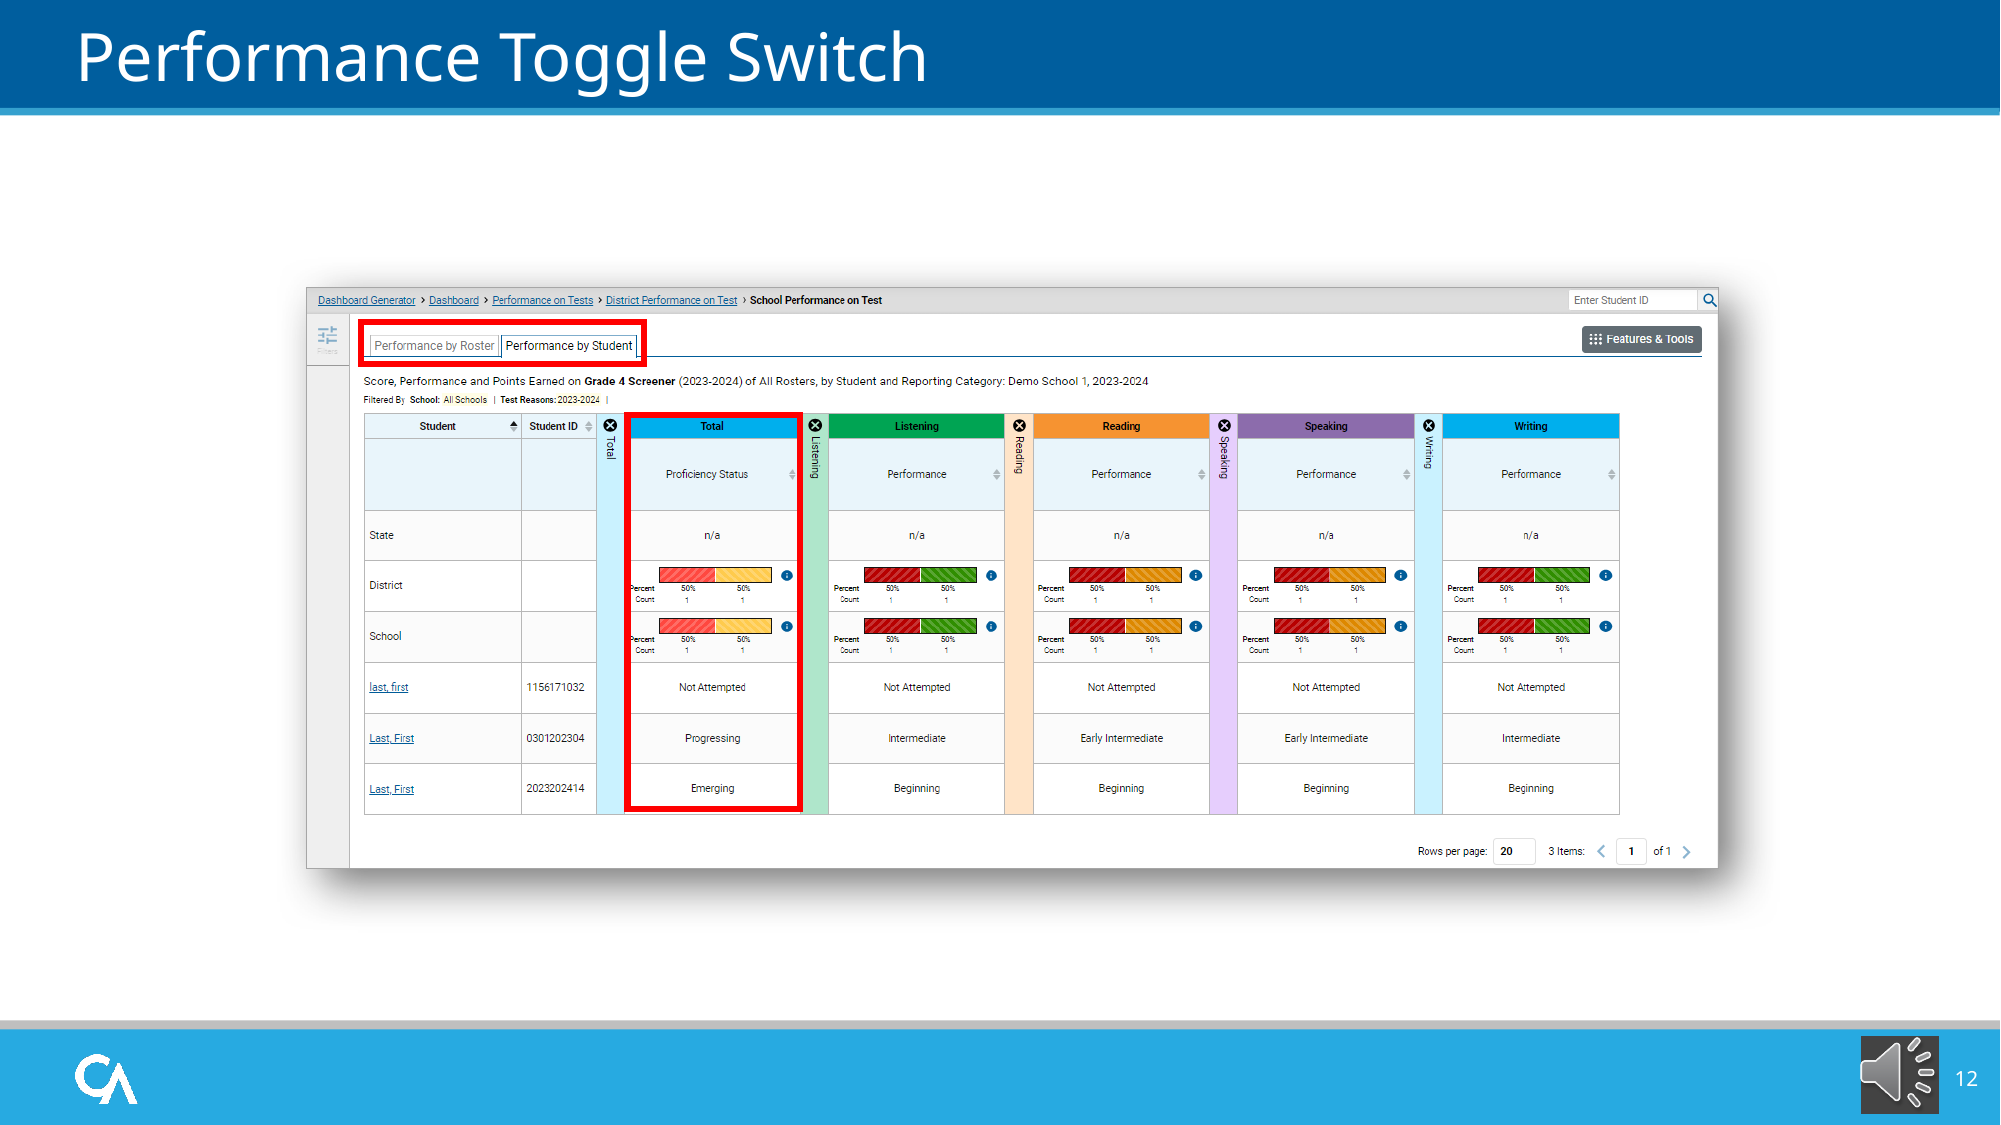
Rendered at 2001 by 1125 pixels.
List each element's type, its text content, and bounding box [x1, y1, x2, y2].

title Performance Toggle Switch [75, 15, 1913, 105]
slide_number 12 [1940, 1057, 1993, 1103]
picture [306, 287, 1719, 869]
picture [75, 1054, 138, 1104]
picture [1859, 1034, 1940, 1115]
